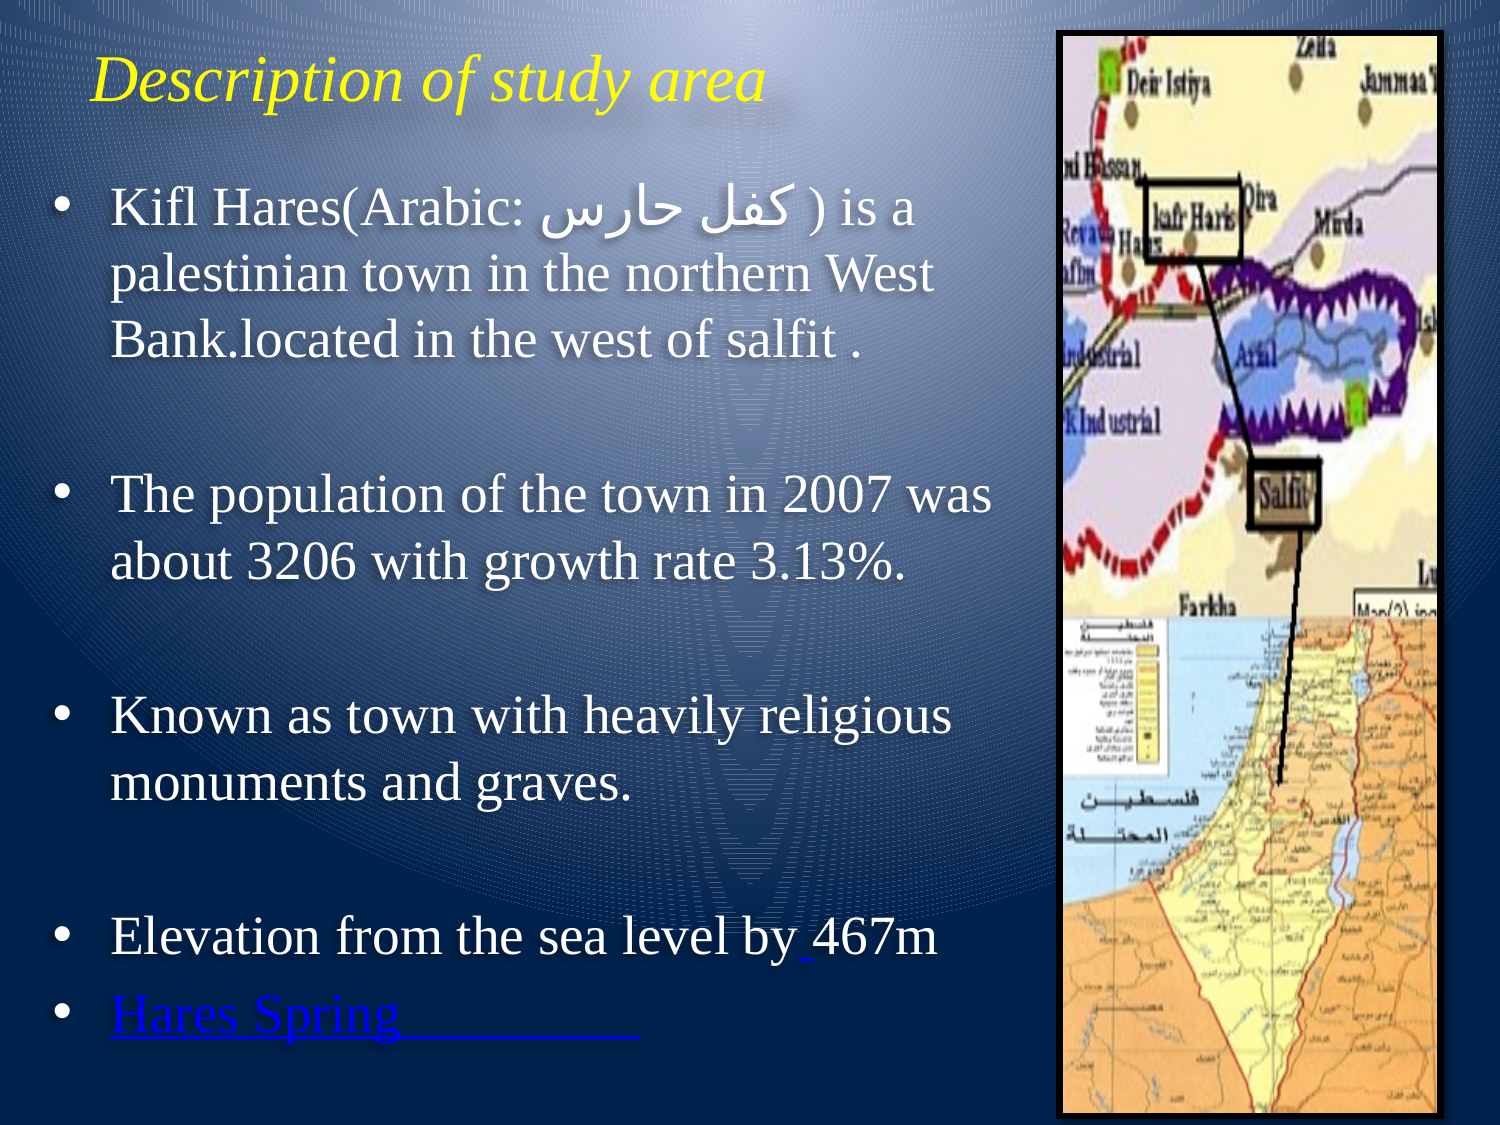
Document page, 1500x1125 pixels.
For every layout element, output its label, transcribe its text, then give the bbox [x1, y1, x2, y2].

title Description of study area [75, 0, 1425, 150]
picture [1062, 35, 1438, 1114]
list Kifl Hares(Arabic: كفل حارس ) is a palestinian town in the northern West Bank.located in the west of salfit . The population of the town in 2007 was about 3206 with growth rate 3.13%. Known as town with heavily religious monuments and graves. Elevation from the sea level by 467m Hares Spring [37, 162, 1013, 1088]
